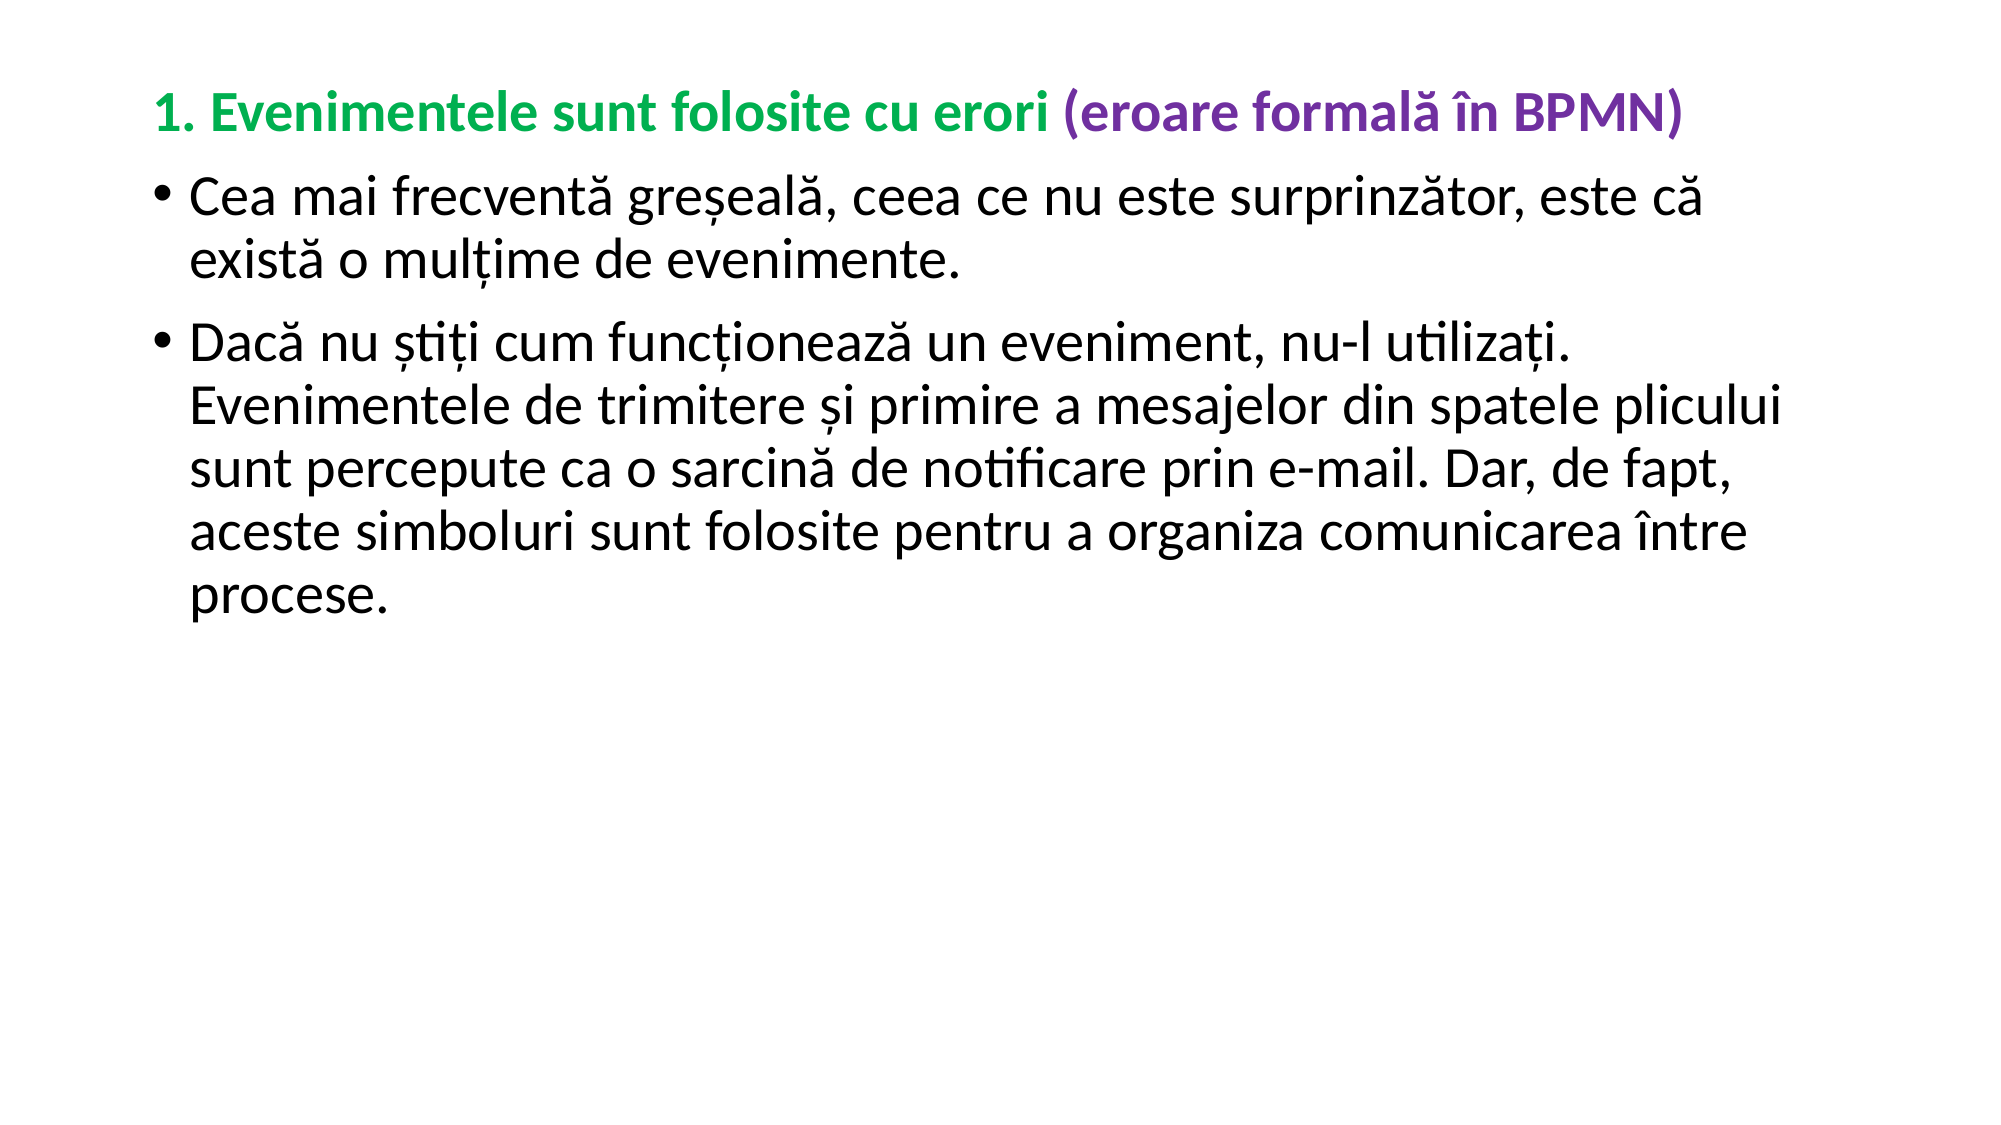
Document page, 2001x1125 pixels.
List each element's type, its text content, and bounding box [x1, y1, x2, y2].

list 1. Evenimentele sunt folosite cu erori (eroare formală în BPMN) Cea mai frecventă greșeală, ceea ce nu este surprinzător, este că există o mulțime de evenimente. Dacă nu știți cum funcționează un eveniment, nu-l utilizați. Evenimentele de trimitere și primire a mesajelor din spatele plicului sunt percepute ca o sarcină de notificare prin e-mail. Dar, de fapt, aceste simboluri sunt folosite pentru a organiza comunicarea între procese. [137, 73, 1863, 1014]
